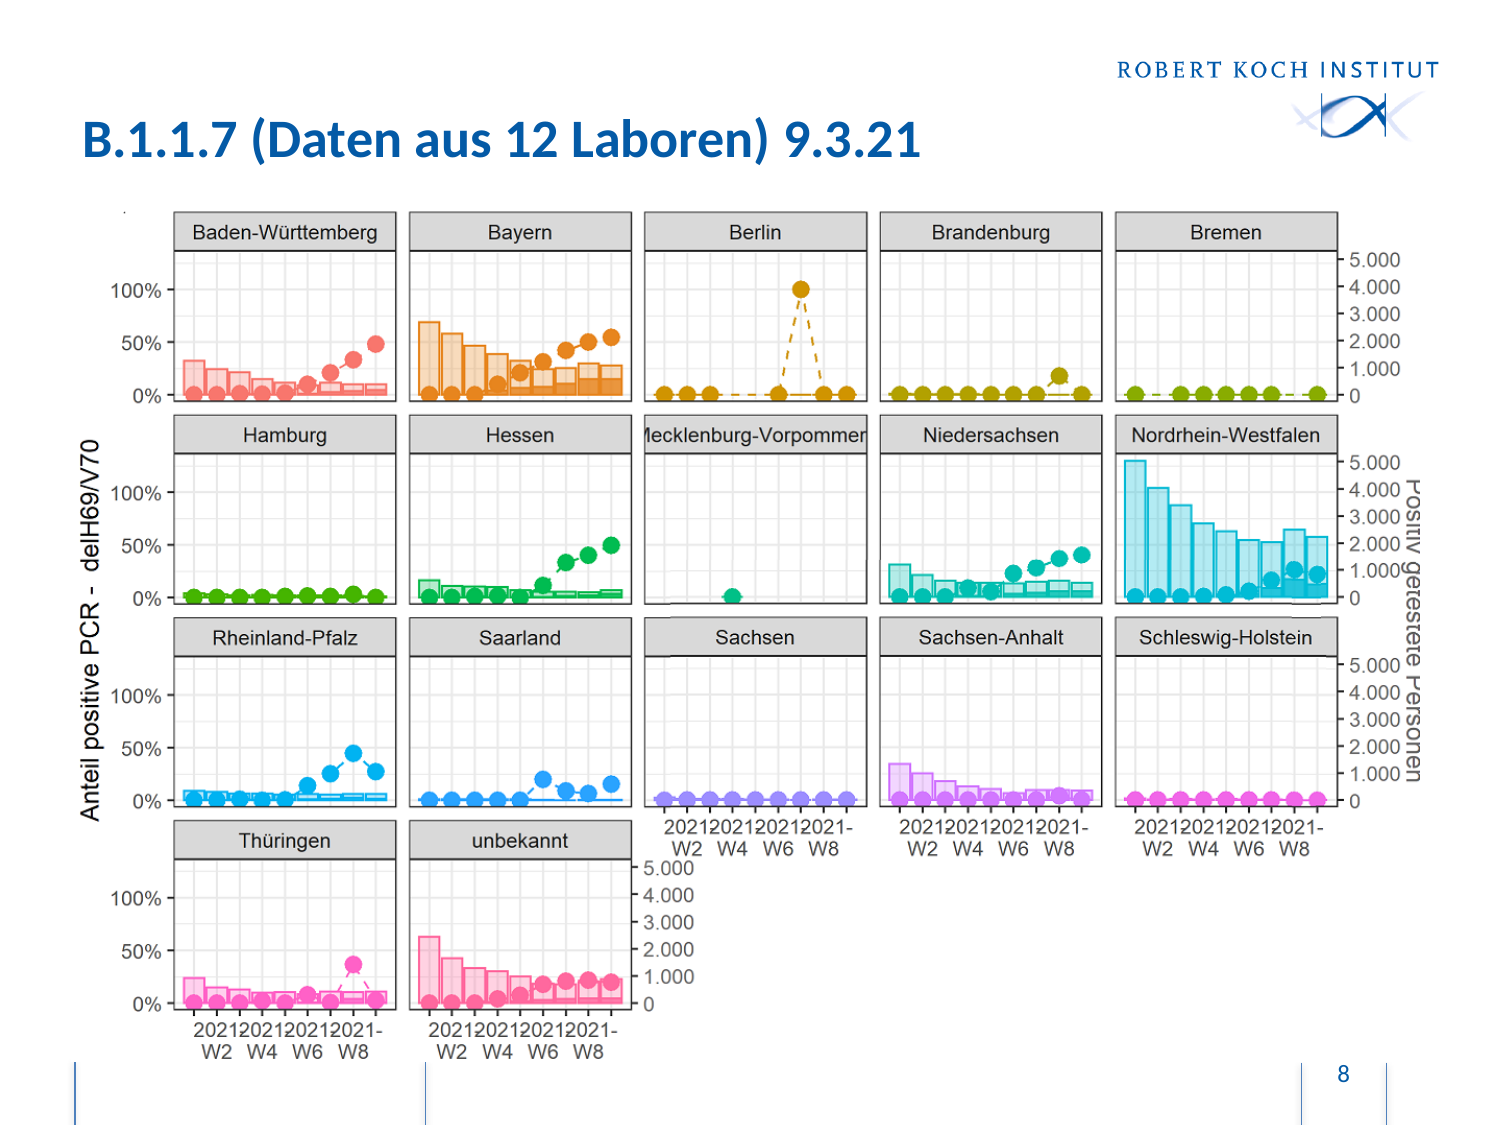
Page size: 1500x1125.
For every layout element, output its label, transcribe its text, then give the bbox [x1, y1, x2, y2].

picture [70, 206, 1420, 1062]
title B.1.1.7 (Daten aus 12 Laboren) 9.3.21 [82, 64, 1392, 205]
slide_number 8 [1302, 1070, 1385, 1103]
picture [1109, 53, 1447, 152]
